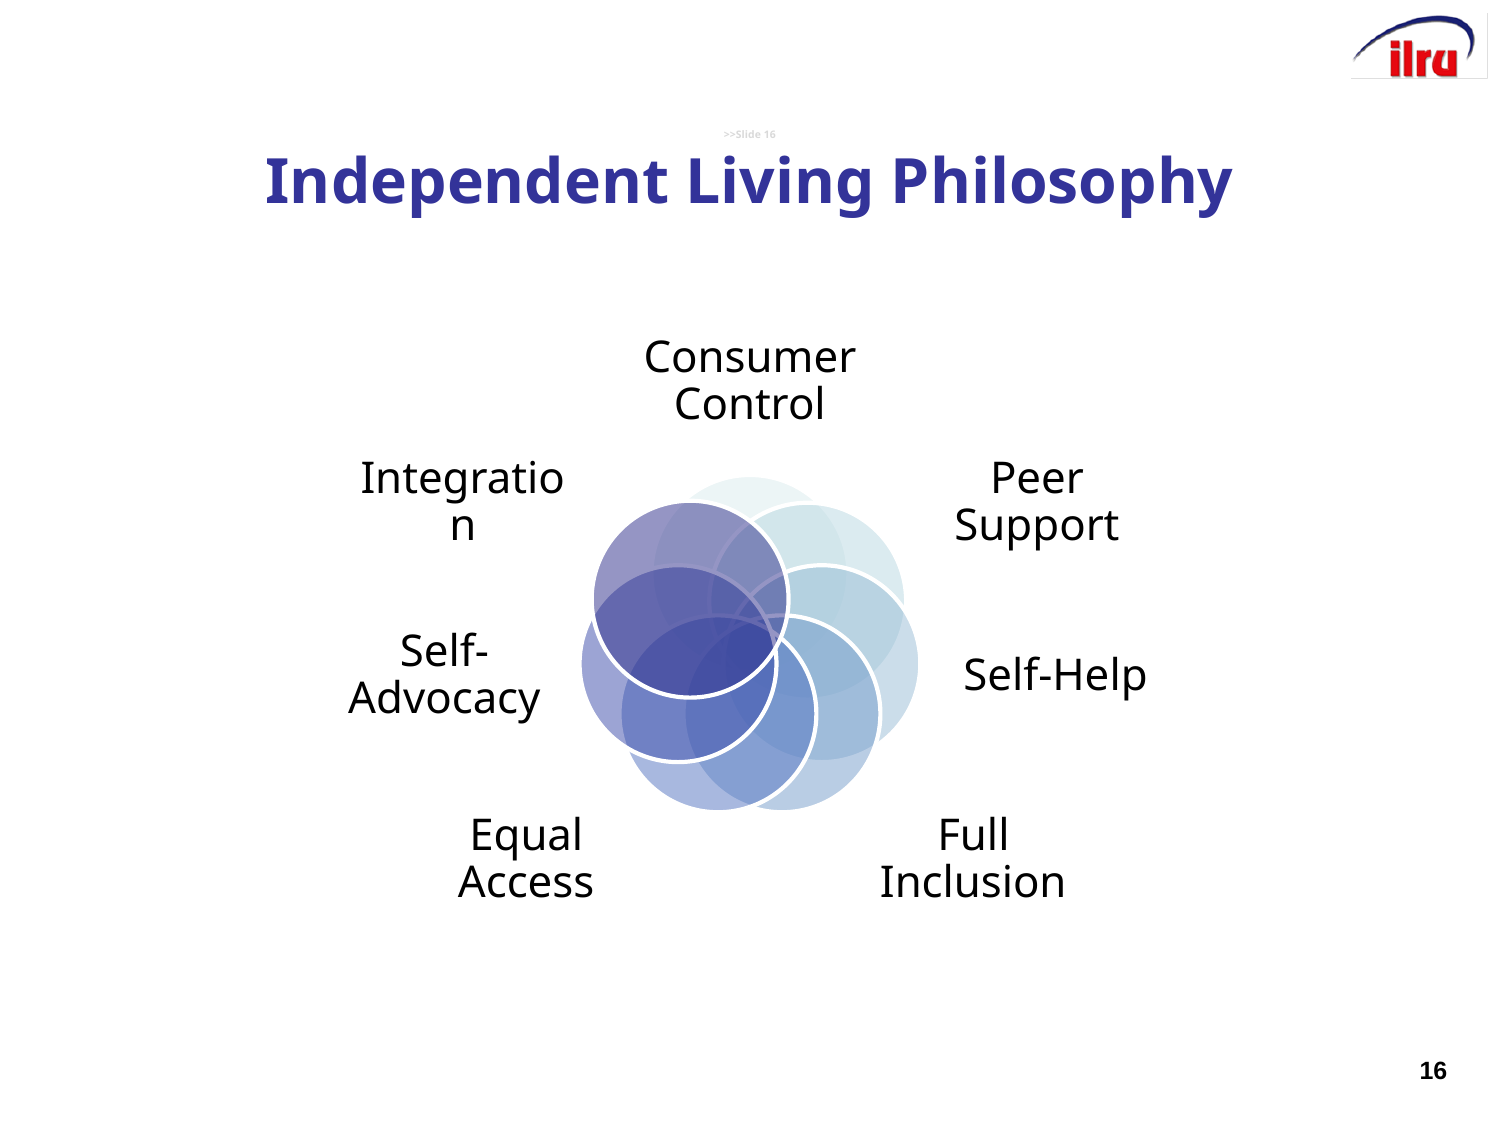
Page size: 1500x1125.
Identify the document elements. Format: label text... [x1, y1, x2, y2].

picture [1350, 12, 1488, 79]
title >>Slide 16 Independent Living Philosophy [164, 119, 1336, 226]
slide_number 16 [1074, 1047, 1463, 1088]
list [245, 320, 1255, 926]
